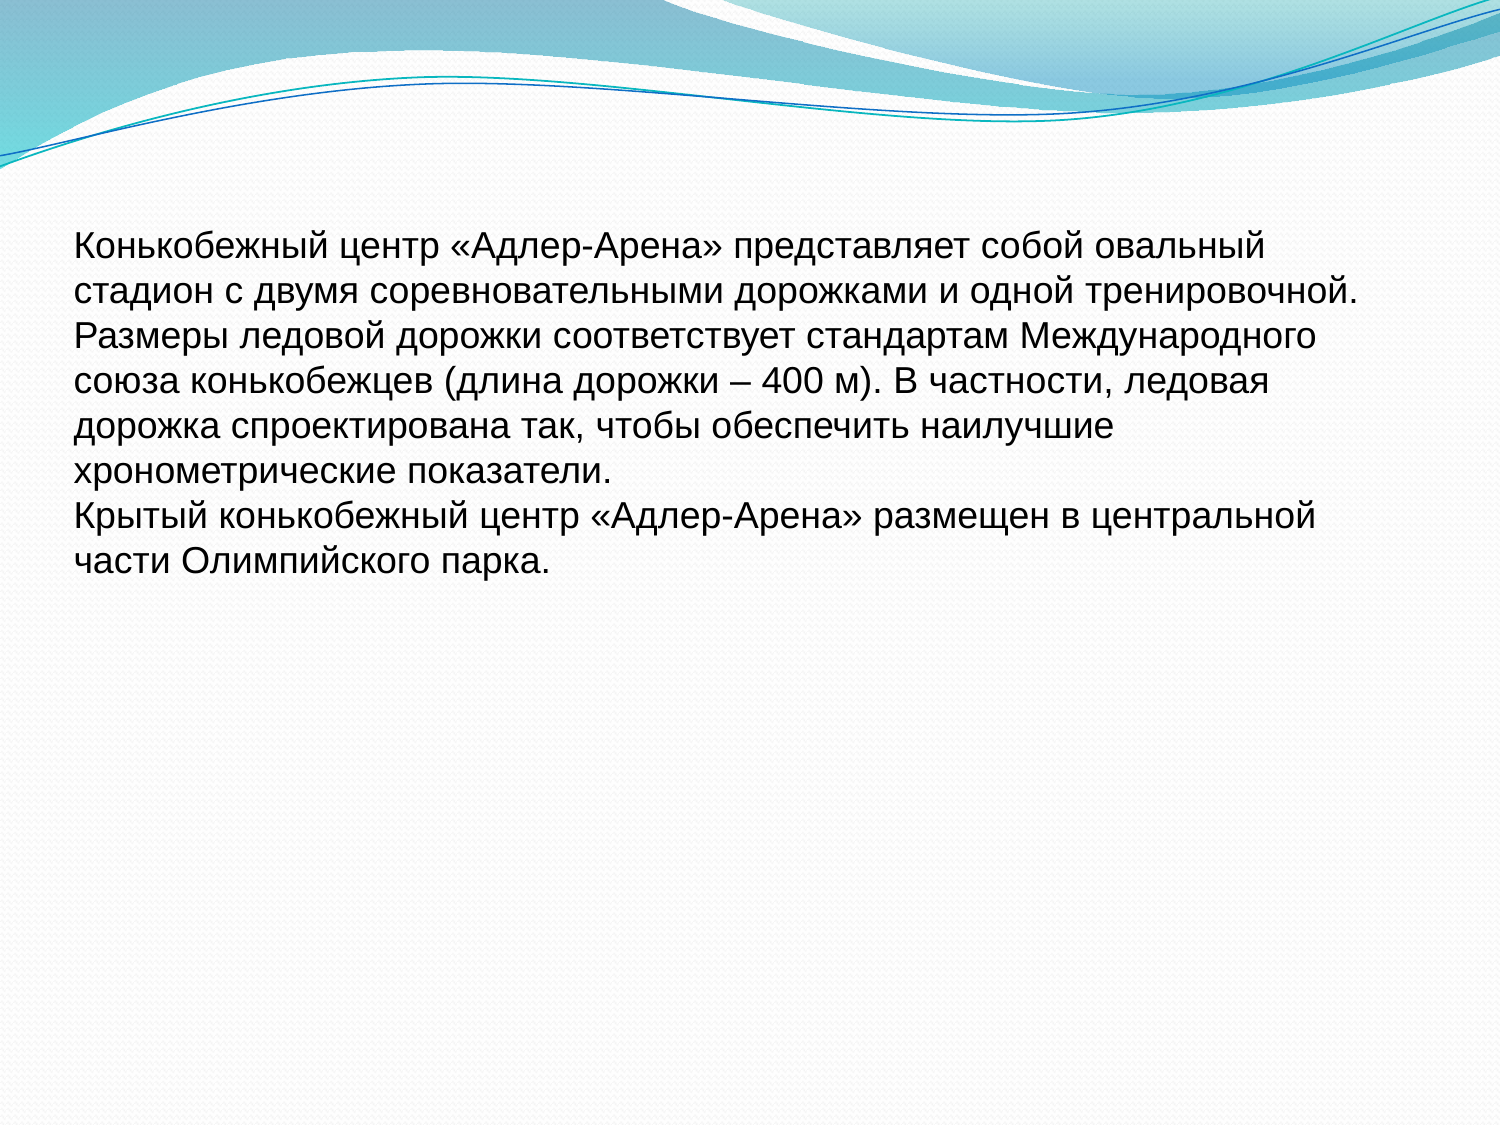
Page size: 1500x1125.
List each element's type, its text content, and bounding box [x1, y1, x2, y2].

text_box Конькобежный центр «Адлер-Арена» представляет собой овальный стадион с двумя соревновательными дорожками и одной тренировочной. Размеры ледовой дорожки соответствует стандартам Международного союза конькобежцев (длина дорожки – 400 м). В частности, ледовая дорожка спроектирована так, чтобы обеспечить наилучшие хронометрические показатели. Крытый конькобежный центр «Адлер-Арена» размещен в центральной части Олимпийского парка. [58, 213, 1407, 589]
